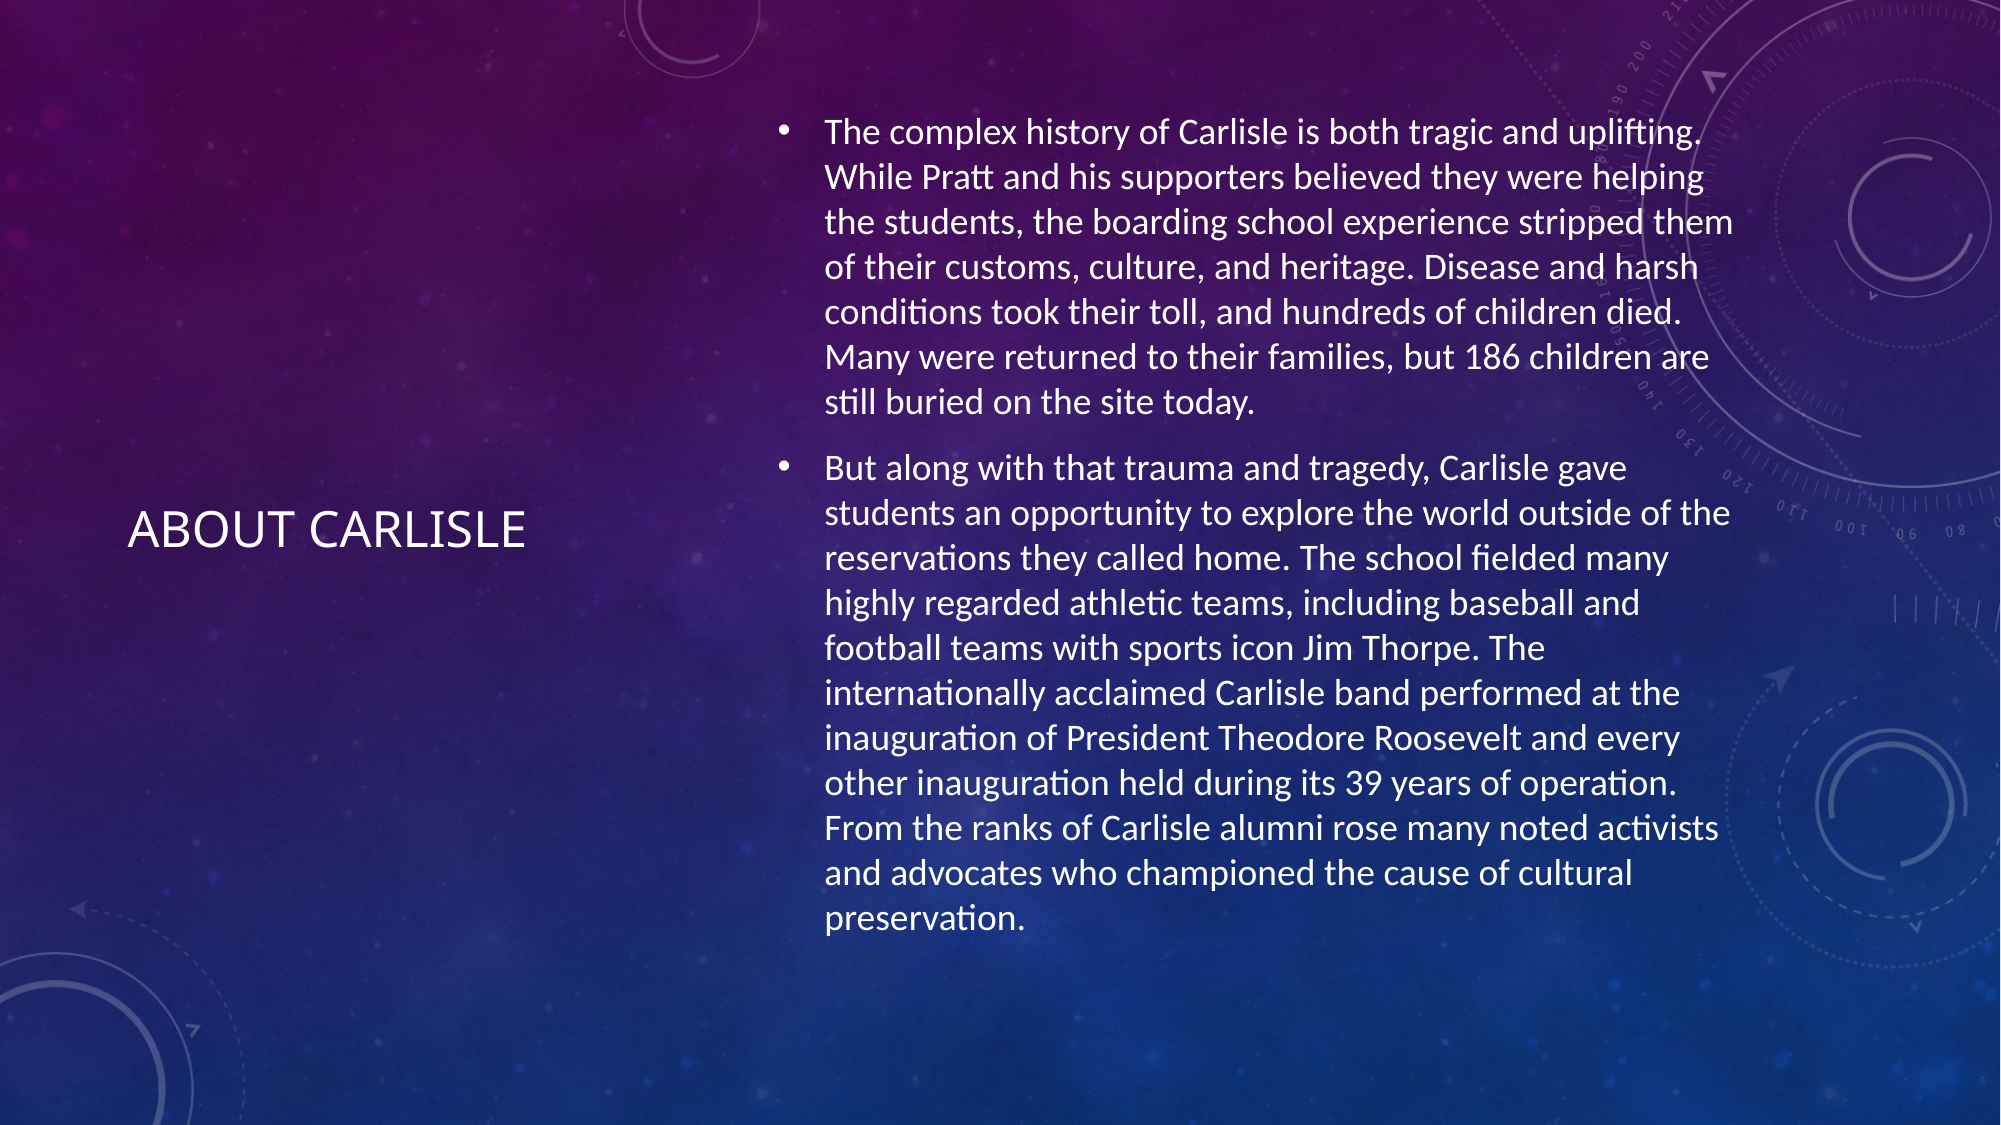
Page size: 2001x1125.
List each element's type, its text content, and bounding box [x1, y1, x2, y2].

list The complex history of Carlisle is both tragic and uplifting. While Pratt and his supporters believed they were helping the students, the boarding school experience stripped them of their customs, culture, and heritage. Disease and harsh conditions took their toll, and hundreds of children died. Many were returned to their families, but 186 children are still buried on the site today. But along with that trauma and tragedy, Carlisle gave students an opportunity to explore the world outside of the reservations they called home. The school fielded many highly regarded athletic teams, including baseball and football teams with sports icon Jim Thorpe. The internationally acclaimed Carlisle band performed at the inauguration of President Theodore Roosevelt and every other inauguration held during its 39 years of operation. From the ranks of Carlisle alumni rose many noted activists and advocates who championed the cause of cultural preservation. [762, 99, 1775, 950]
title About Carlisle [112, 340, 717, 566]
picture [0, 0, 2001, 1125]
